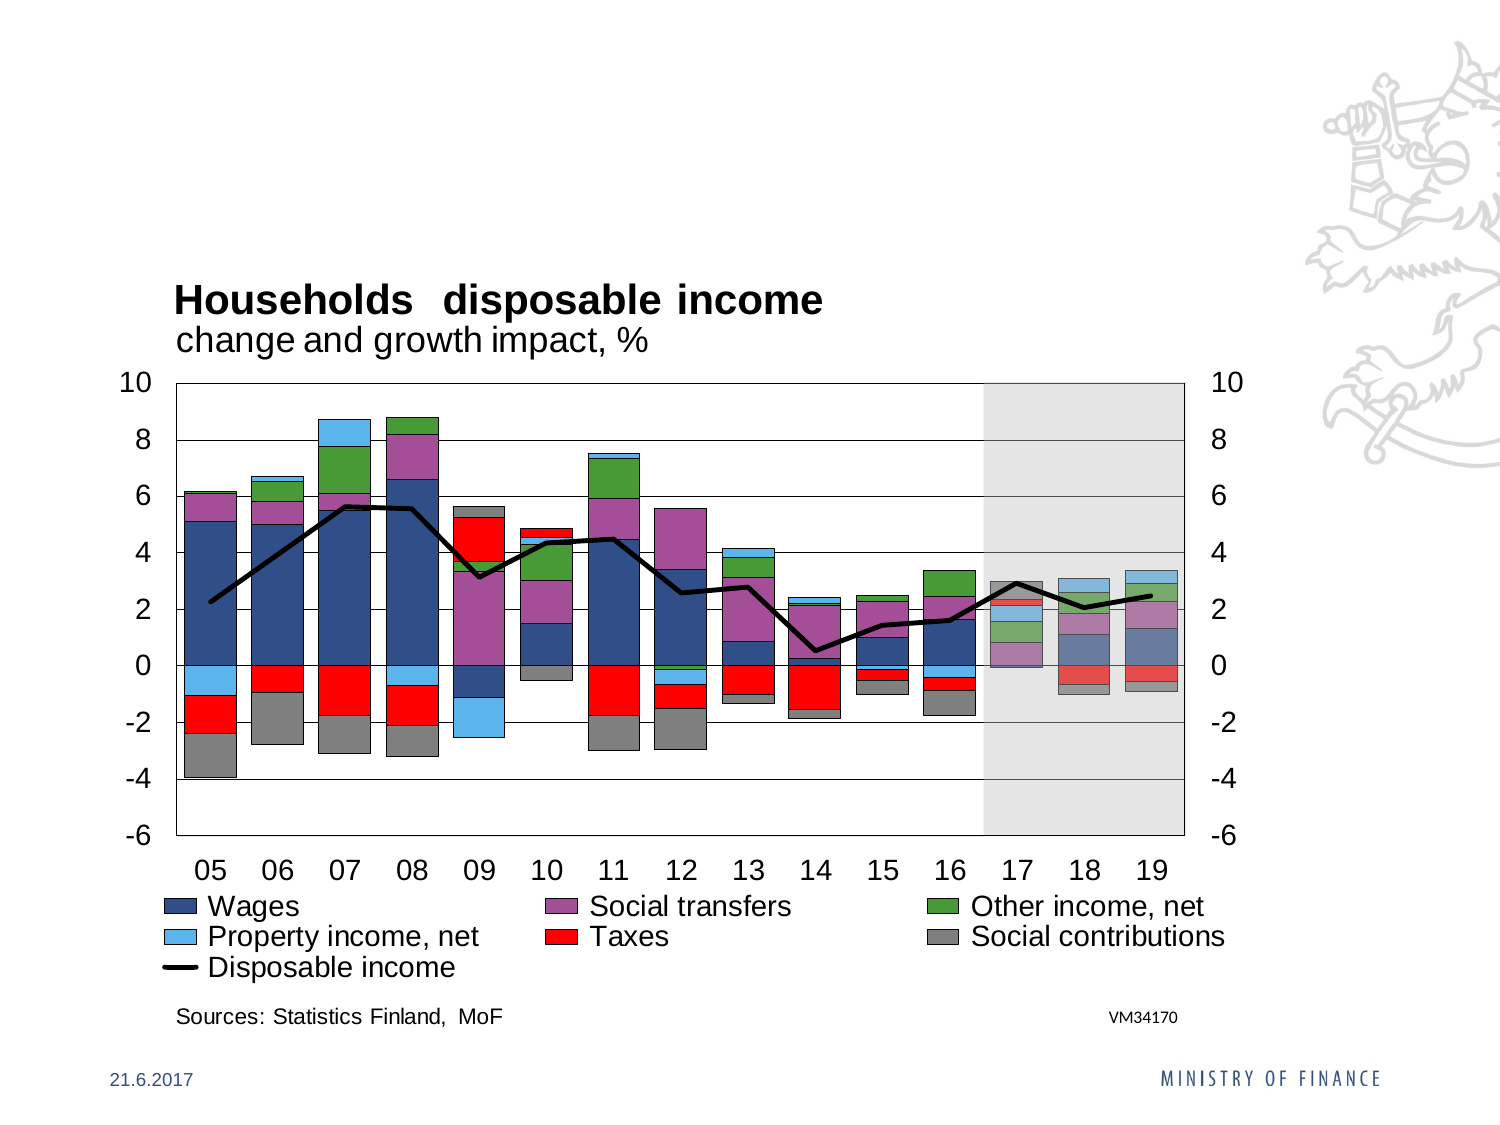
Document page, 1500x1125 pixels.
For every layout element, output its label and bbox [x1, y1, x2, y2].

picture [1095, 1063, 1445, 1093]
picture [75, 0, 1500, 1046]
slide_number [94, 1054, 255, 1103]
